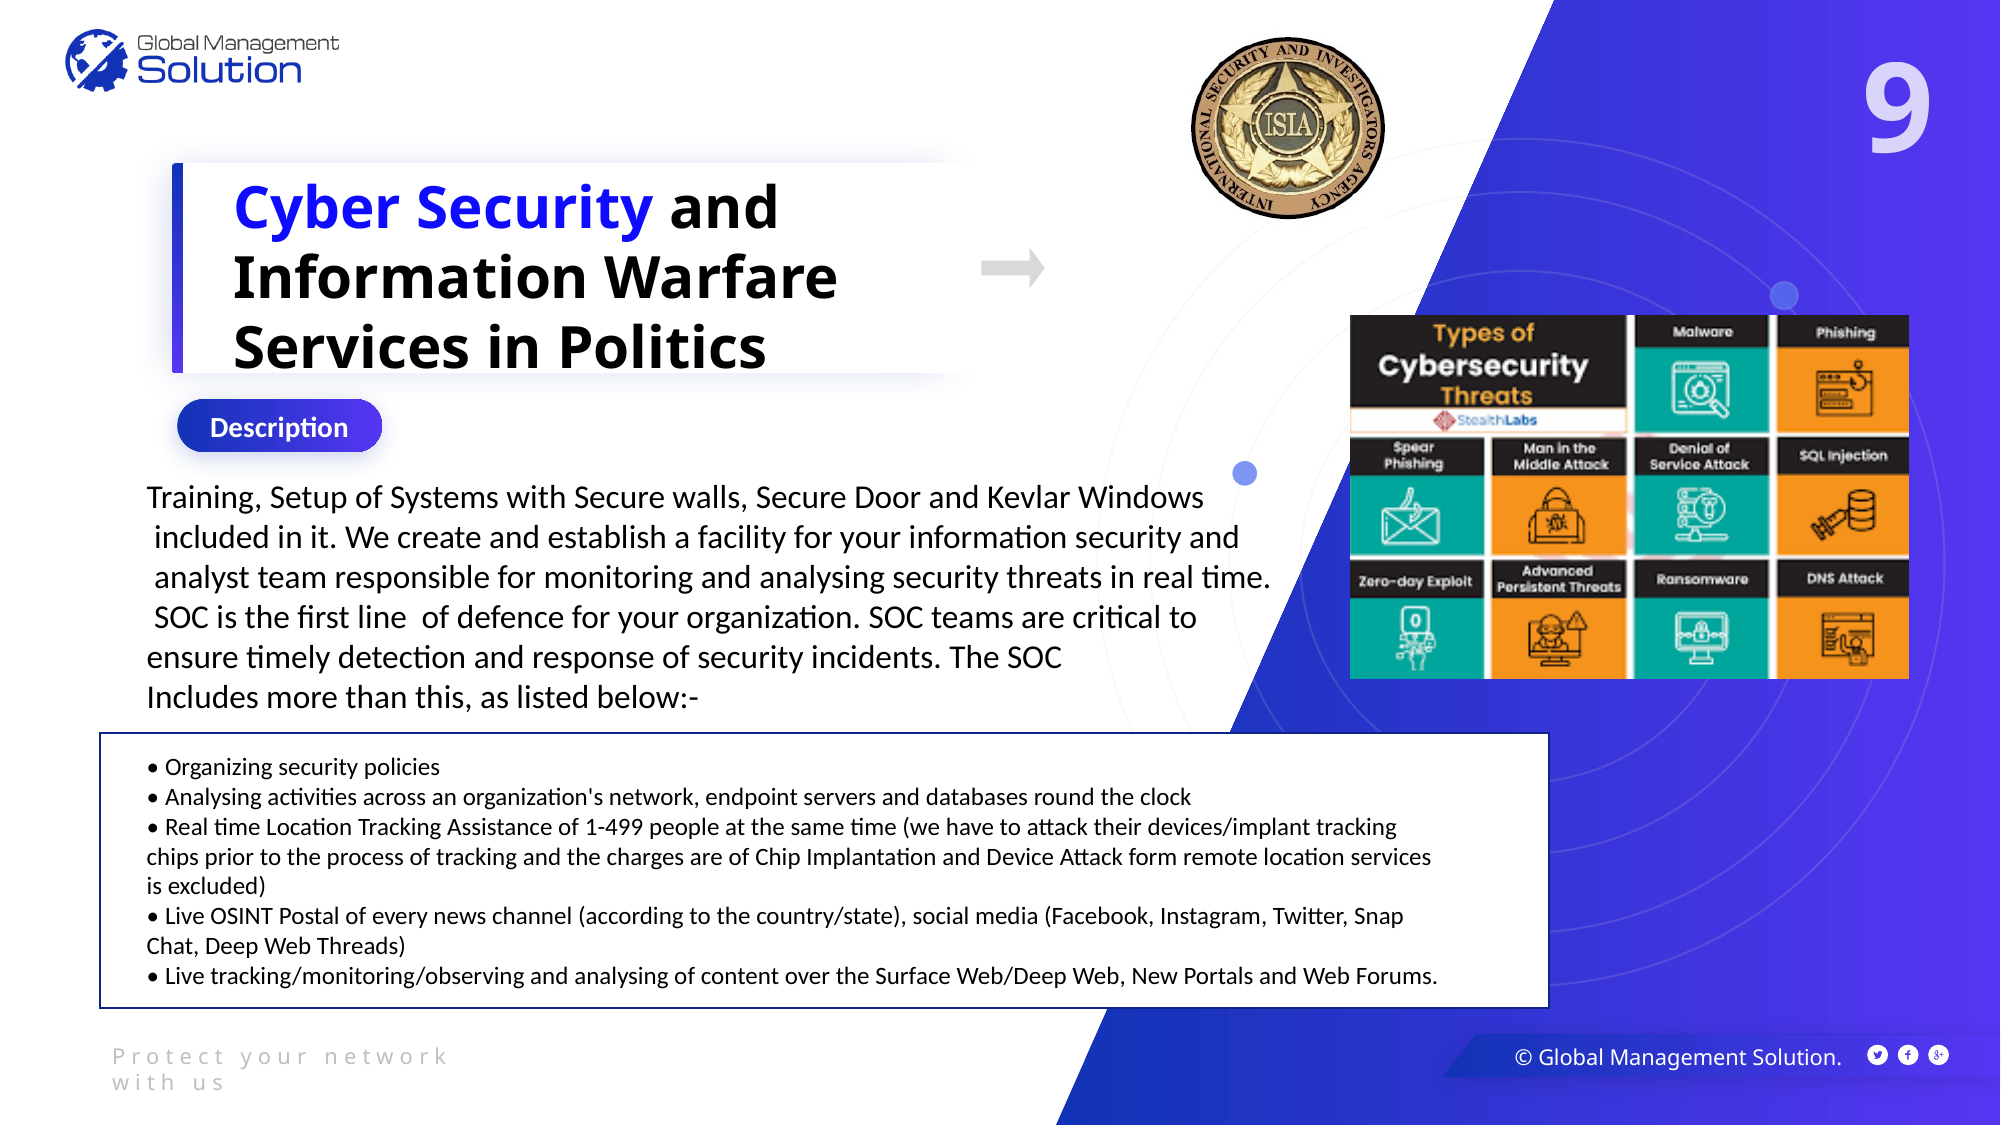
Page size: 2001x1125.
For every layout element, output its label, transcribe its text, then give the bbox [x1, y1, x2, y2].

text_box • Organizing security policies • Analysing activities across an organization's network, endpoint servers and databases round the clock • Real time Location Tracking Assistance of 1-499 people at the same time (we have to attack their devices/implant tracking chips prior to the process of tracking and the charges are of Chip Implantation and Device Attack form remote location services is excluded) • Live OSINT Postal of every news channel (according to the country/state), social media (Facebook, Instagram, Twitter, Snap Chat, Deep Web Threads) • Live tracking/monitoring/observing and analysing of content over the Surface Web/Deep Web, New Portals and Web Forums. [131, 742, 1591, 998]
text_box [1867, 1044, 1949, 1066]
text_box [1096, 138, 1945, 987]
text_box [99, 732, 1550, 1009]
text_box © Global Management Solution. [1487, 1036, 1858, 1077]
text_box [171, 163, 1046, 374]
picture [1185, 29, 1386, 226]
text_box Training, Setup of Systems with Secure walls, Secure Door and Kevlar Windows included in it. We create and establish a facility for your information security and analyst team responsible for monitoring and analysing security threats in real time. SOC is the first line of defence for your organization. SOC teams are critical to ensure timely detection and response of security incidents. The SOC Includes more than this, as listed below:- [131, 467, 1096, 723]
text_box 9 [1549, 20, 1949, 206]
text_box Description [176, 398, 383, 454]
picture [1350, 315, 1909, 679]
text_box Cyber Security and Information Warfare Services in Politics [218, 163, 1088, 388]
text_box [1440, 1033, 2000, 1078]
text_box [1054, 0, 2000, 1125]
picture [65, 29, 339, 92]
